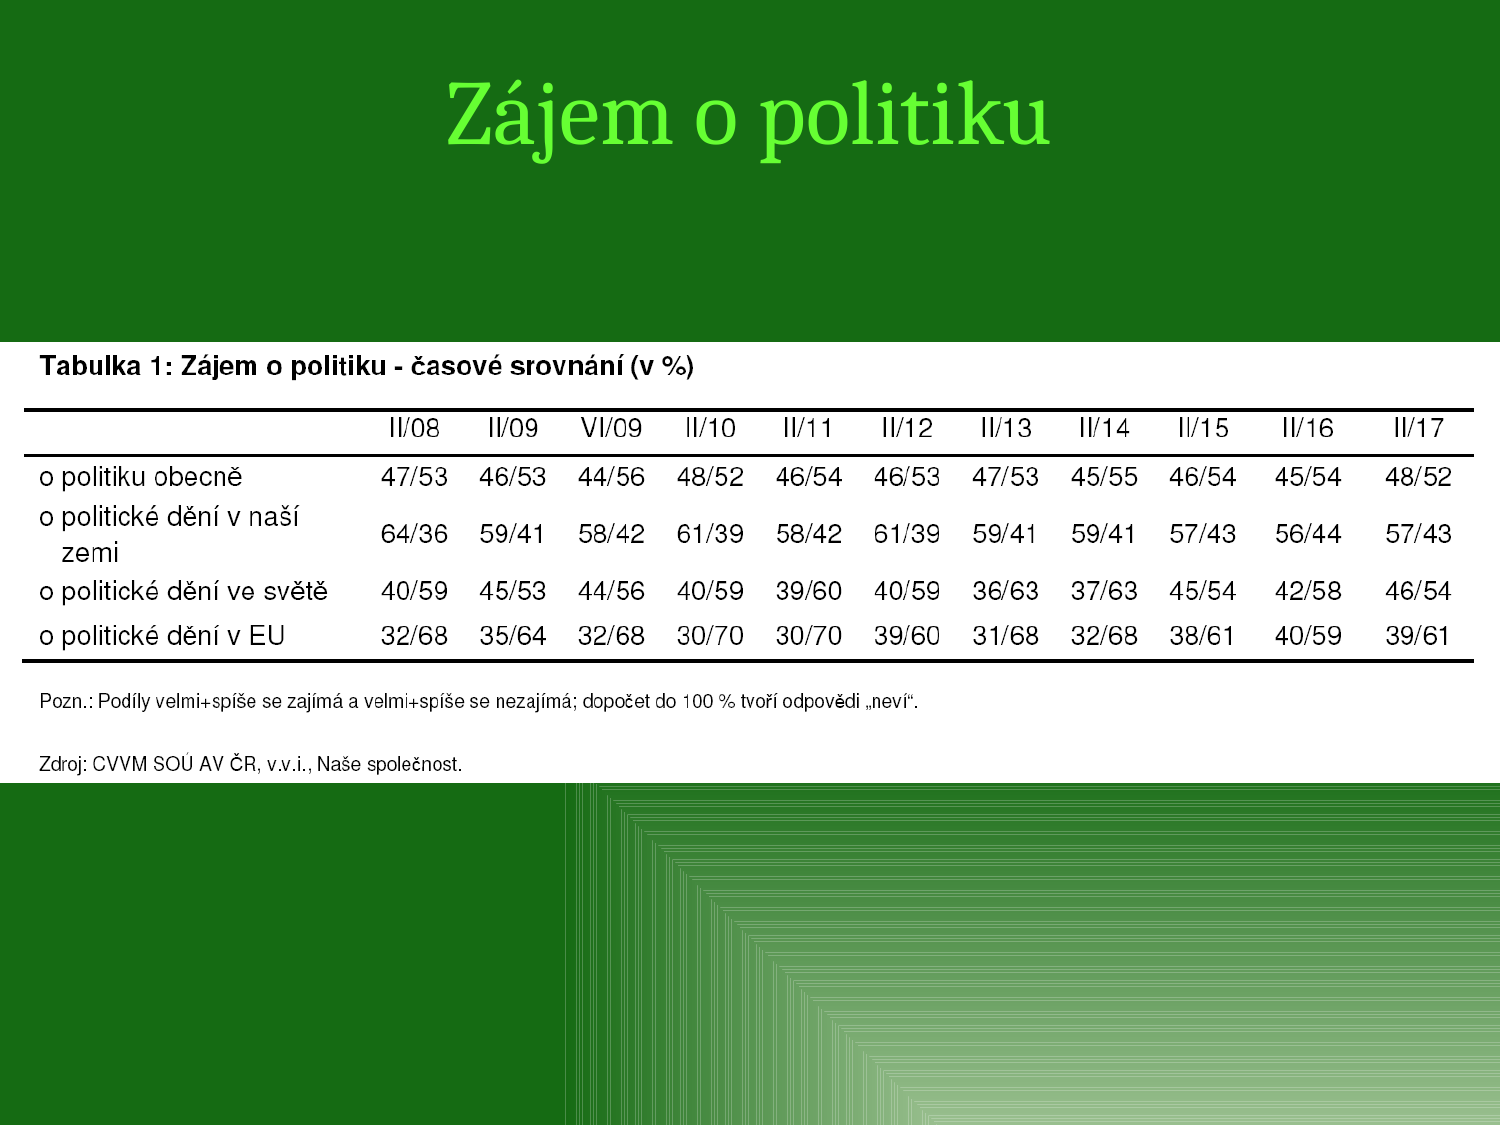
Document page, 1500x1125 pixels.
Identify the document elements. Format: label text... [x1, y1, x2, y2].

text_box Zájem o politiku [74, 45, 1425, 233]
picture [0, 342, 1500, 783]
